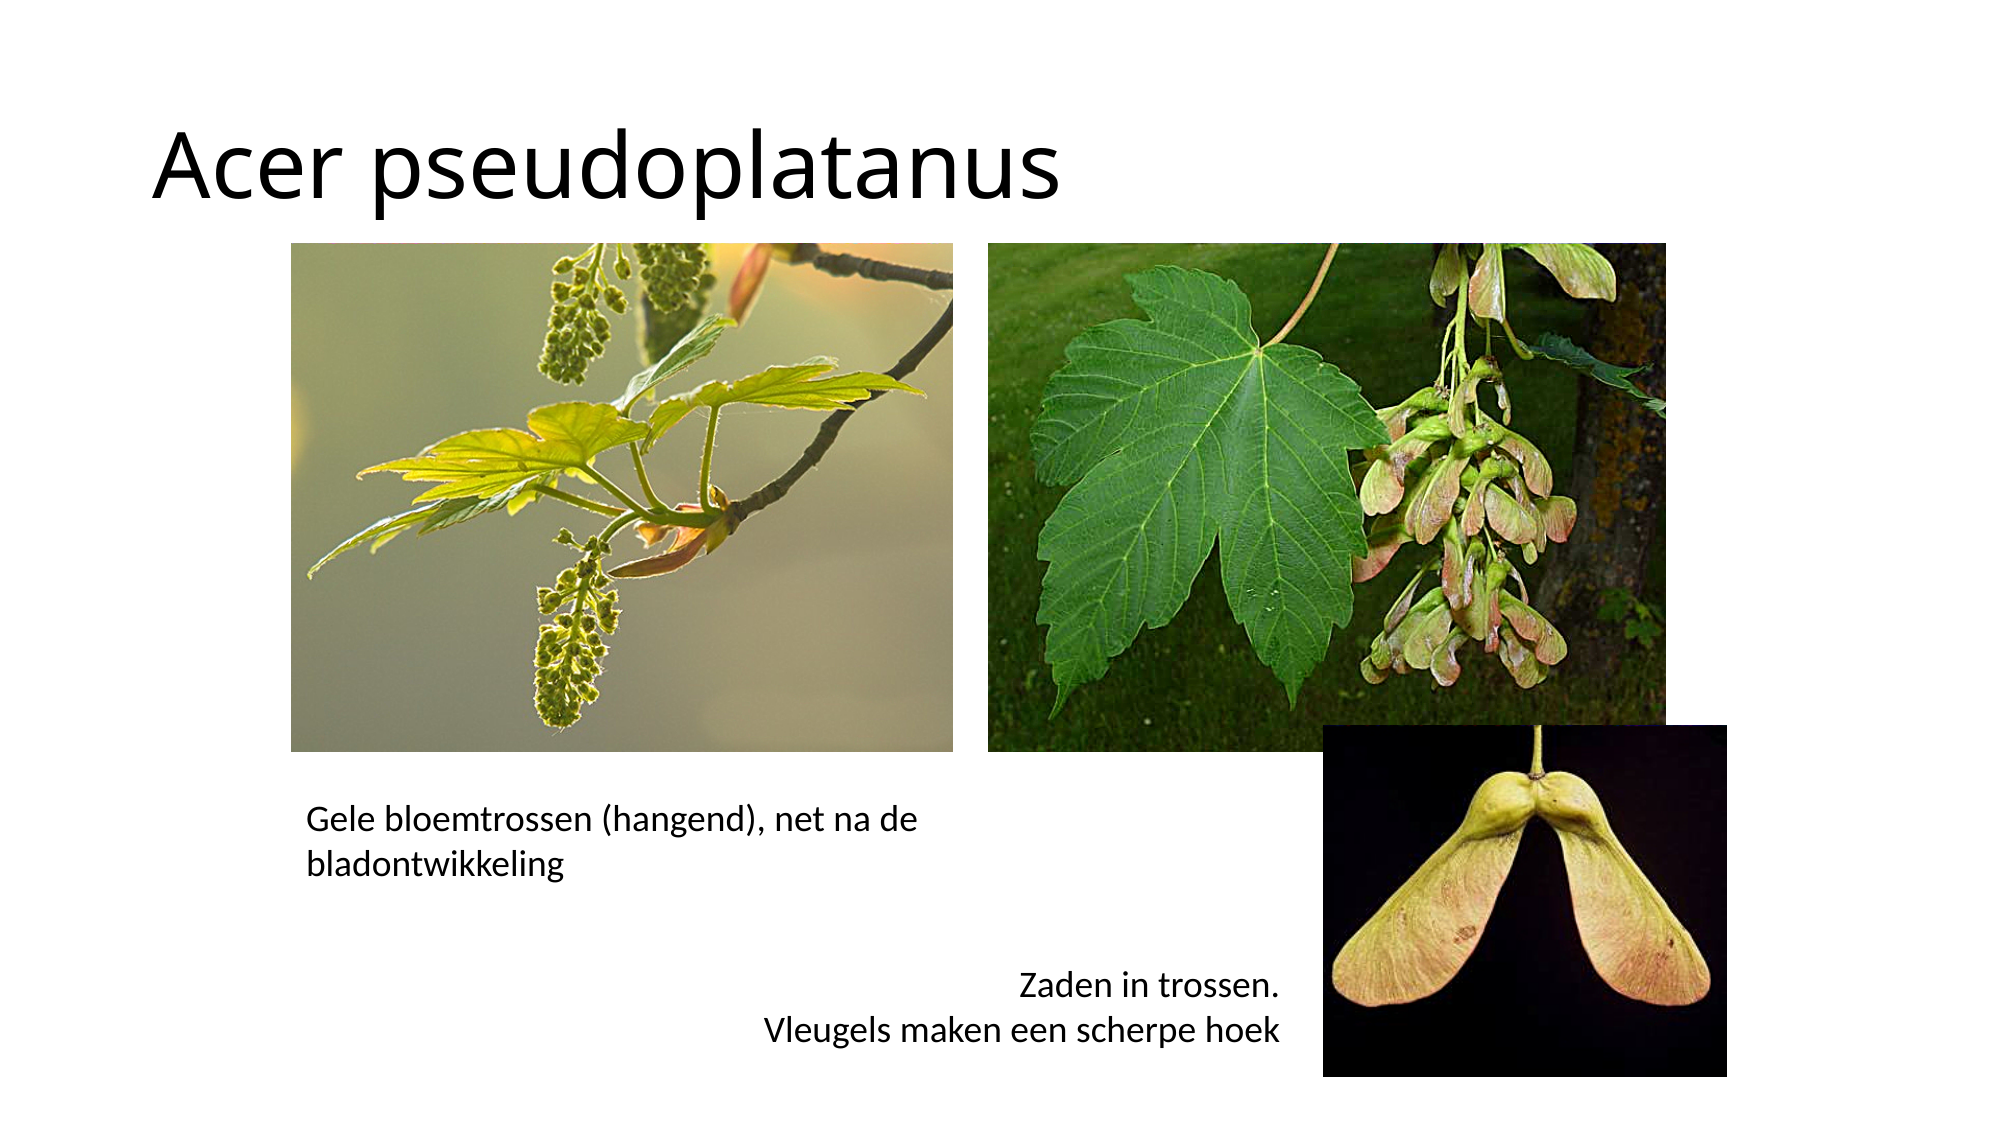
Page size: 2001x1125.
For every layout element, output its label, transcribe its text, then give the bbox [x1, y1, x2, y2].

text_box Gele bloemtrossen (hangend), net na de bladontwikkeling [291, 786, 953, 892]
title Acer pseudoplatanus [137, 59, 1863, 278]
text_box Zaden in trossen. Vleugels maken een scherpe hoek [704, 952, 1296, 1057]
picture [988, 243, 1727, 1077]
picture [291, 243, 953, 752]
